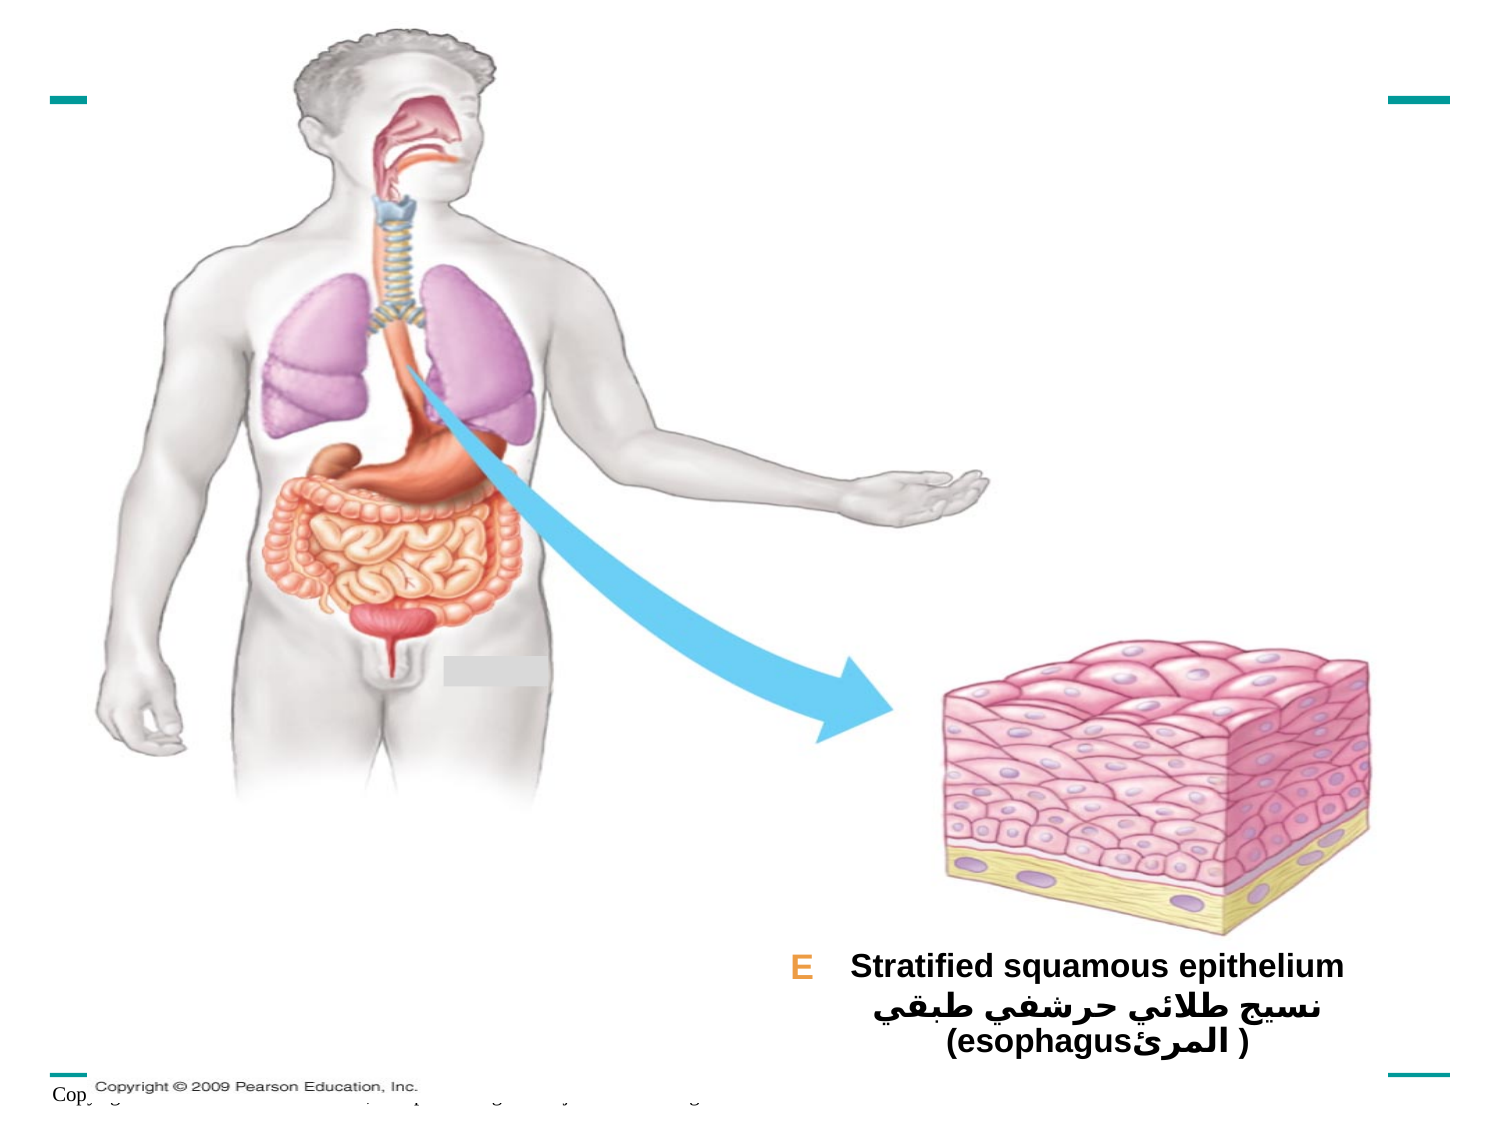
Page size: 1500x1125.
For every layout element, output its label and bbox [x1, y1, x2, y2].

picture [87, 21, 1388, 1104]
